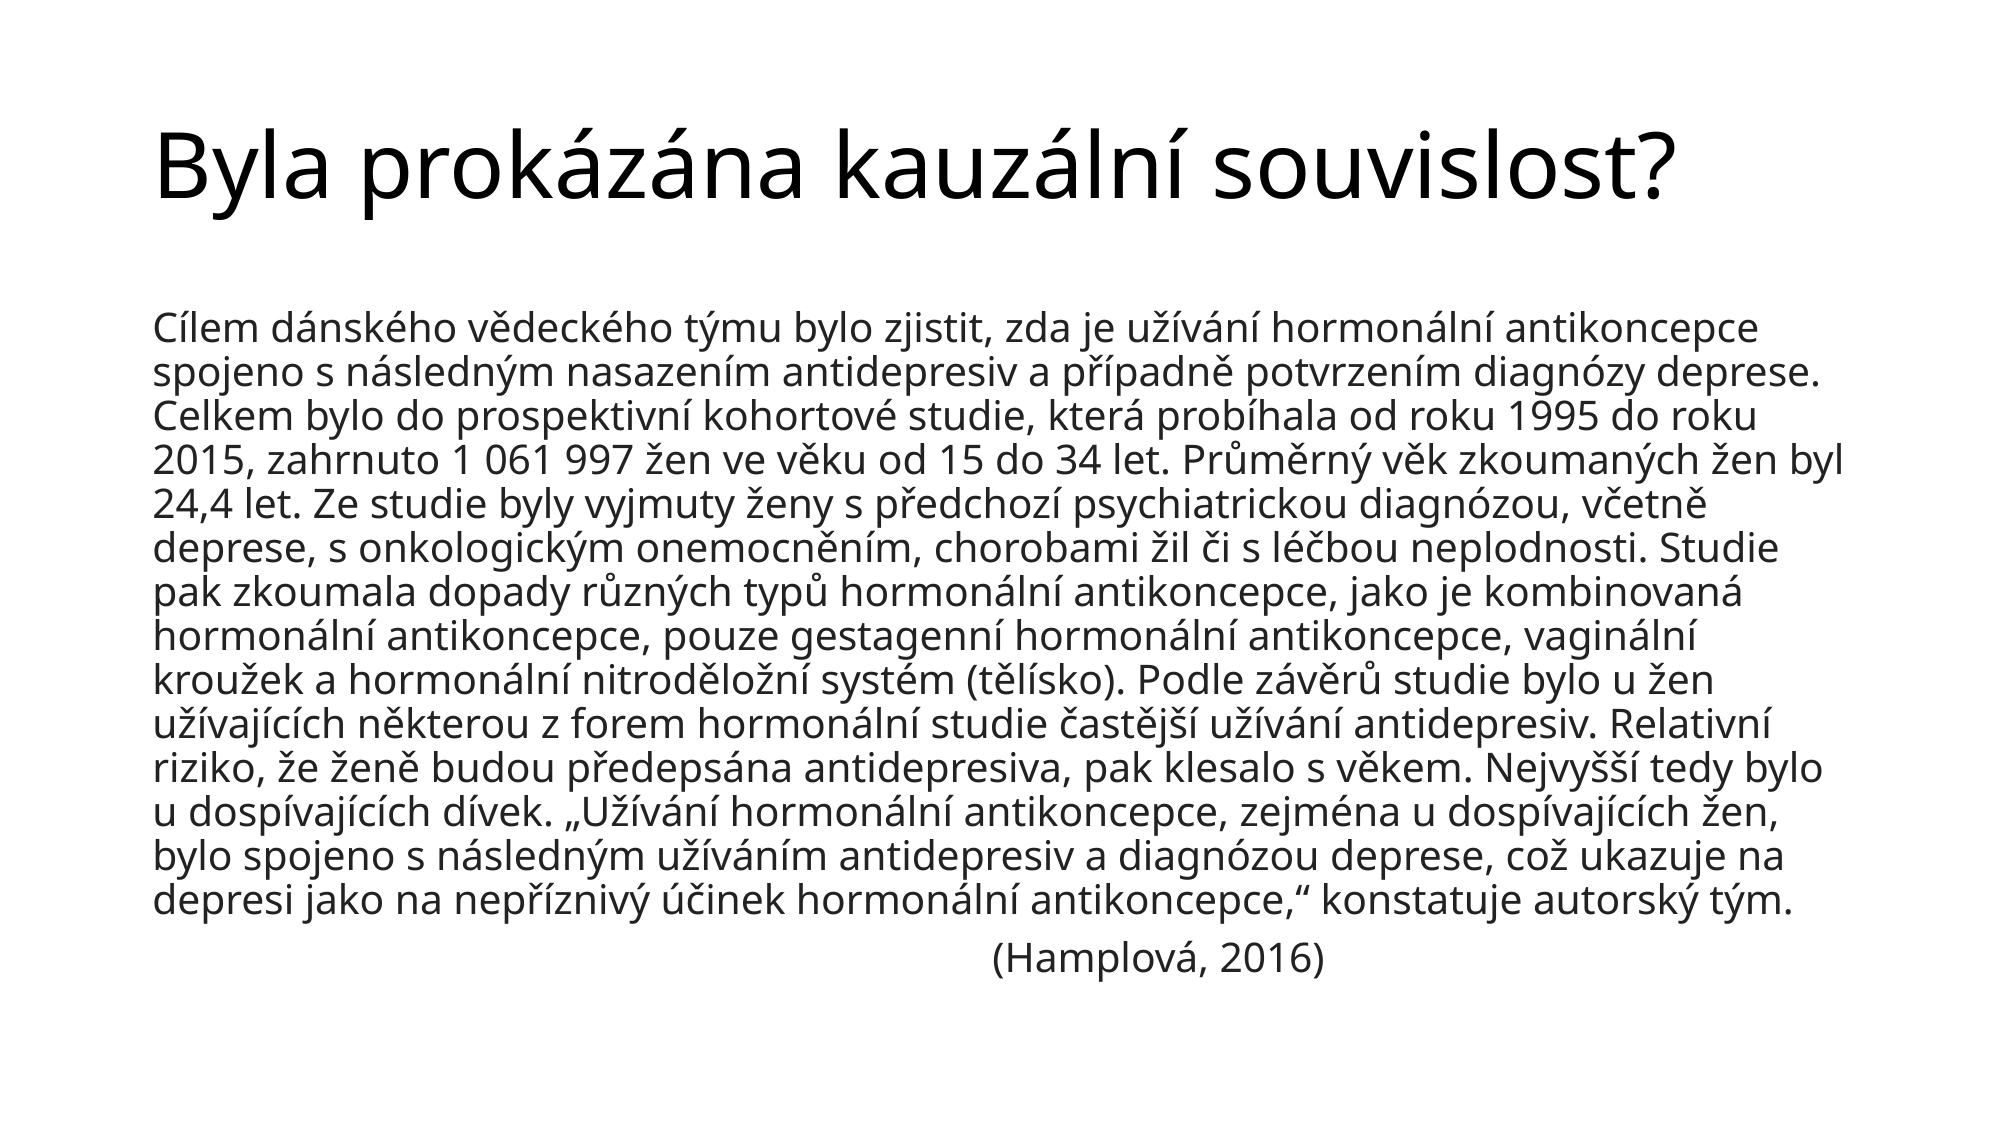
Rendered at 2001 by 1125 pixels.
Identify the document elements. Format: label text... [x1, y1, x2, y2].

title Byla prokázána kauzální souvislost? [137, 59, 1863, 278]
list Cílem dánského vědeckého týmu bylo zjistit, zda je užívání hormonální antikoncepce spojeno s následným nasazením antidepresiv a případně potvrzením diagnózy deprese. Celkem bylo do prospektivní kohortové studie, která probíhala od roku 1995 do roku 2015, zahrnuto 1 061 997 žen ve věku od 15 do 34 let. Průměrný věk zkoumaných žen byl 24,4 let. Ze studie byly vyjmuty ženy s předchozí psychiatrickou diagnózou, včetně deprese, s onkologickým onemocněním, chorobami žil či s léčbou neplodnosti. Studie pak zkoumala dopady různých typů hormonální antikoncepce, jako je kombinovaná hormonální antikoncepce, pouze gestagenní hormonální antikoncepce, vaginální kroužek a hormonální nitroděložní systém (tělísko). Podle závěrů studie bylo u žen užívajících některou z forem hormonální studie častější užívání antidepresiv. Relativní riziko, že ženě budou předepsána antidepresiva, pak klesalo s věkem. Nejvyšší tedy bylo u dospívajících dívek. „Užívání hormonální antikoncepce, zejména u dospívajících žen, bylo spojeno s následným užíváním antidepresiv a diagnózou deprese, což ukazuje na depresi jako na nepříznivý účinek hormonální antikoncepce,“ konstatuje autorský tým. (Hamplová, 2016) [137, 299, 1863, 1014]
